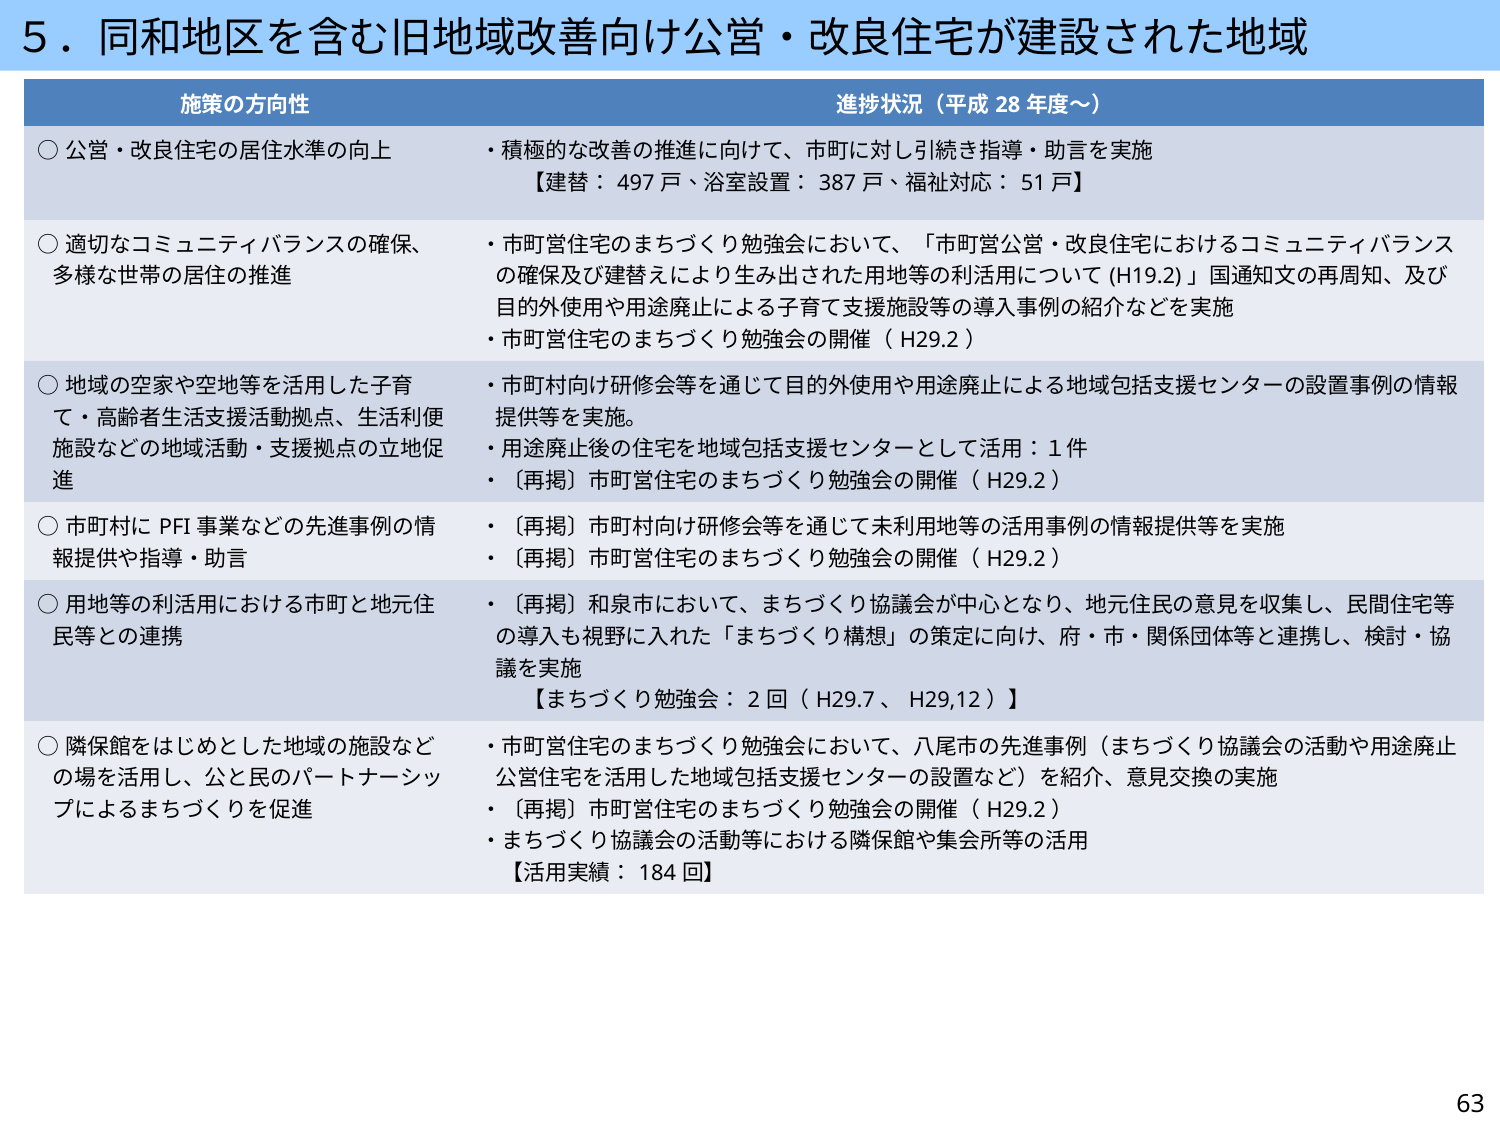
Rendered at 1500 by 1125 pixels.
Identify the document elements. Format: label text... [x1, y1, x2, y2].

table_header 進捗状況（平成28年度～） [466, 79, 1484, 126]
table_cell ○用地等の利活用における市町と地元住民等との連携 [24, 580, 466, 721]
table_cell ・〔再掲〕市町村向け研修会等を通じて未利用地等の活用事例の情報提供等を実施 ・〔再掲〕市町営住宅のまちづくり勉強会の開催（H29.2） [466, 502, 1484, 580]
table_cell ・市町営住宅のまちづくり勉強会において、「市町営公営・改良住宅におけるコミュニティバランスの確保及び建替えにより生み出された用地等の利活用について(H19.2)」国通知文の再周知、及び目的外使用や用途廃止による子育て支援施設等の導入事例の紹介などを実施 ・市町営住宅のまちづくり勉強会の開催（H29.2） [466, 220, 1484, 361]
table_cell ○公営・改良住宅の居住水準の向上 [24, 126, 466, 220]
table_cell ・〔再掲〕和泉市において、まちづくり協議会が中心となり、地元住民の意見を収集し、民間住宅等の導入も視野に入れた「まちづくり構想」の策定に向け、府・市・関係団体等と連携し、検討・協議を実施 【まちづくり勉強会：2回（H29.7、H29,12）】 [466, 580, 1484, 721]
table_cell ○市町村にPFI事業などの先進事例の情報提供や指導・助言 [24, 502, 466, 580]
table_cell ・市町村向け研修会等を通じて目的外使用や用途廃止による地域包括支援センターの設置事例の情報提供等を実施。 ・用途廃止後の住宅を地域包括支援センターとして活用：１件 ・〔再掲〕市町営住宅のまちづくり勉強会の開催（H29.2） [466, 361, 1484, 502]
table_cell ○地域の空家や空地等を活用した子育て・高齢者生活支援活動拠点、生活利便施設などの地域活動・支援拠点の立地促進 [24, 361, 466, 502]
table_cell ○適切なコミュニティバランスの確保、多様な世帯の居住の推進 [24, 220, 466, 361]
table_cell ・積極的な改善の推進に向けて、市町に対し引続き指導・助言を実施 【建替：497戸、浴室設置：387戸、福祉対応：51戸】 [466, 126, 1484, 220]
slide_number 63 [1372, 1082, 1500, 1125]
text_box ５．同和地区を含む旧地域改善向け公営・改良住宅が建設された地域 [0, 0, 1500, 71]
table_header 施策の方向性 [24, 79, 466, 126]
table_cell ・市町営住宅のまちづくり勉強会において、八尾市の先進事例（まちづくり協議会の活動や用途廃止公営住宅を活用した地域包括支援センターの設置など）を紹介、意見交換の実施 ・〔再掲〕市町営住宅のまちづくり勉強会の開催（H29.2） ・まちづくり協議会の活動等における隣保館や集会所等の活用 【活用実績：184回】 [466, 721, 1484, 894]
table_cell ○隣保館をはじめとした地域の施設などの場を活用し、公と民のパートナーシップによるまちづくりを促進 [24, 721, 466, 894]
